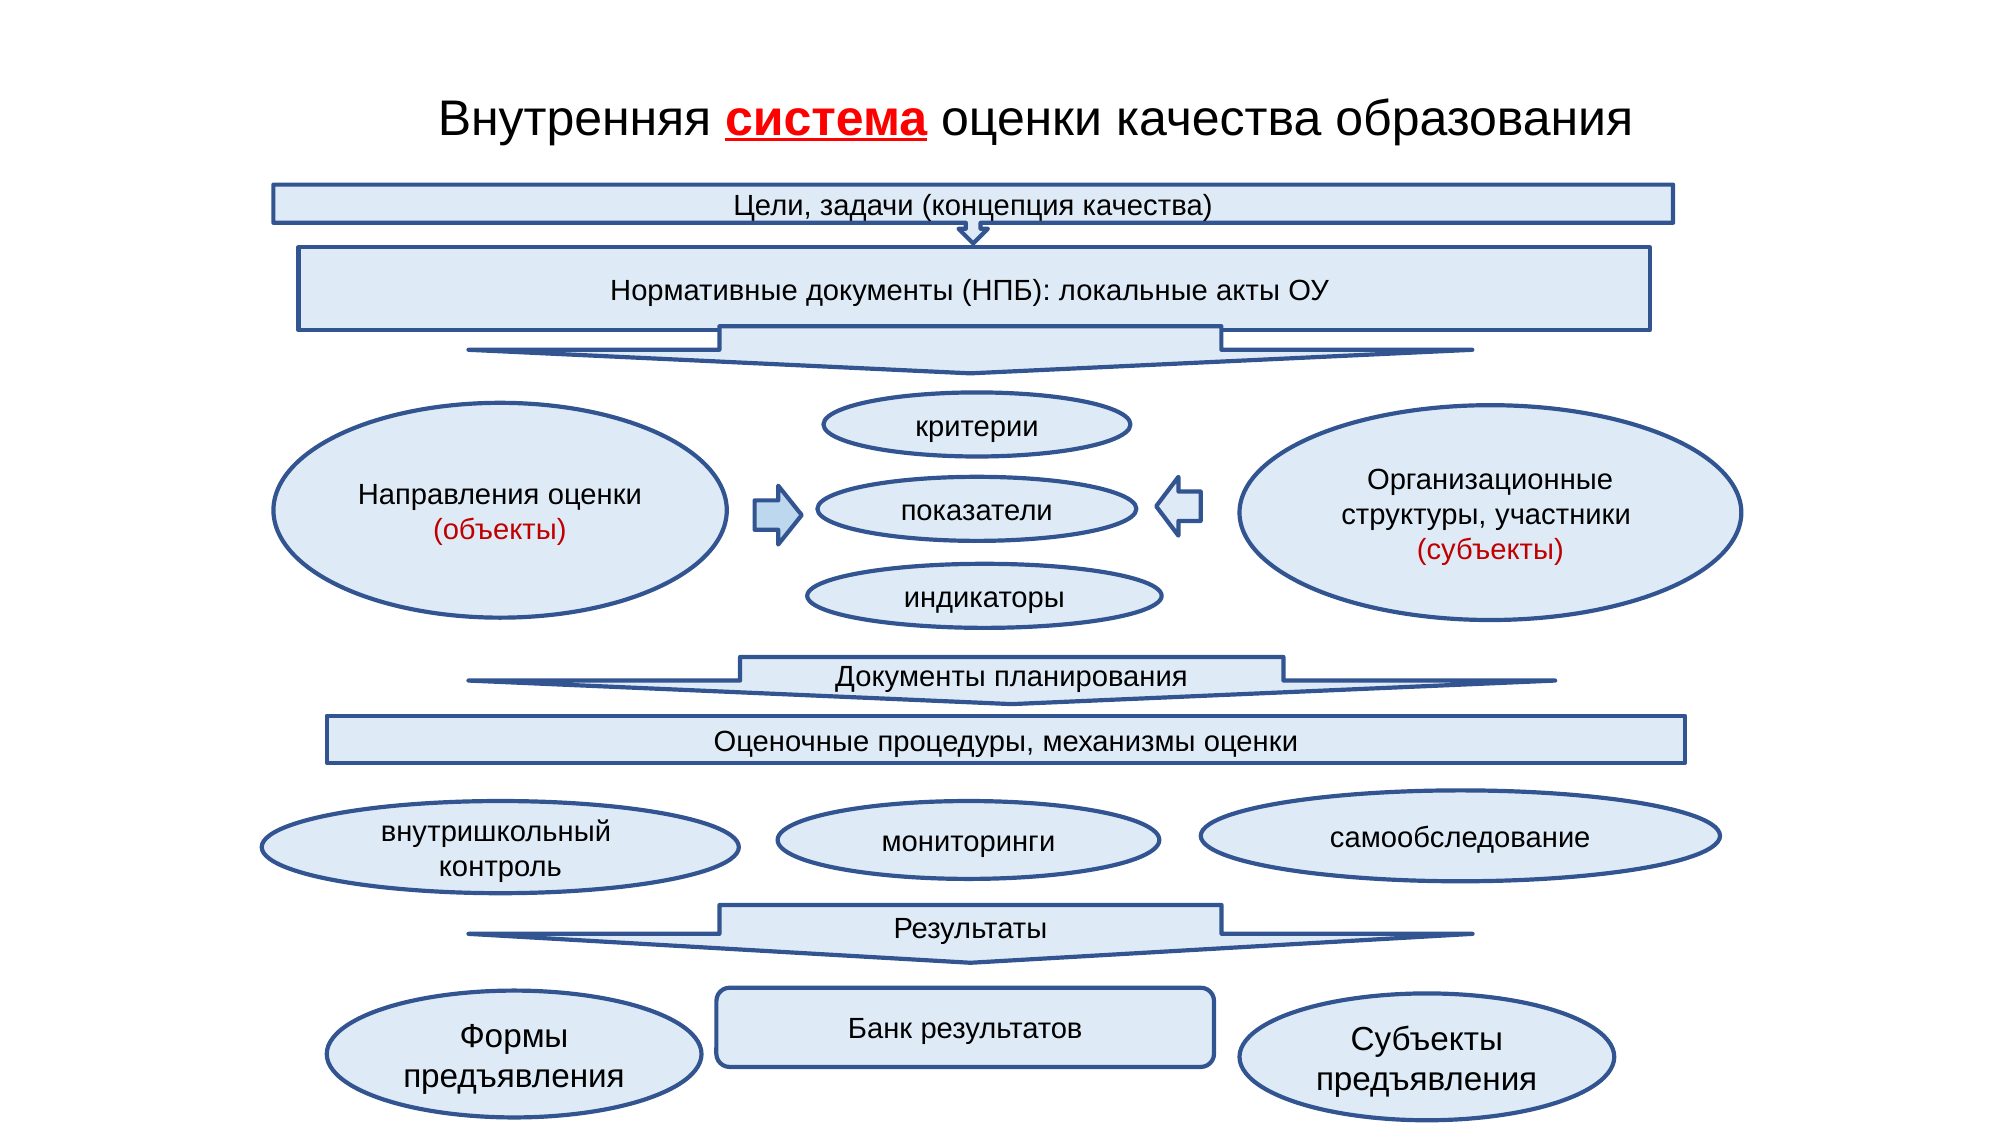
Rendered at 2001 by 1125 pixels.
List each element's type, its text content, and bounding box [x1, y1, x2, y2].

text_box Формы предъявления [324, 988, 704, 1120]
text_box Направления оценки (объекты) [271, 400, 729, 620]
text_box показатели [815, 474, 1139, 543]
text_box самообследование [1198, 788, 1723, 884]
text_box Субъекты предъявления [1237, 991, 1617, 1123]
text_box Результаты [466, 902, 1475, 965]
text_box индикаторы [805, 561, 1164, 630]
text_box [1154, 474, 1203, 538]
text_box Документы планирования [466, 654, 1558, 707]
text_box внутришкольный контроль [259, 798, 741, 896]
text_box Цели, задачи (концепция качества) [271, 182, 1676, 246]
text_box Нормативные документы (НПБ): локальные акты ОУ [296, 245, 1652, 332]
text_box Оценочные процедуры, механизмы оценки [325, 714, 1687, 765]
text_box Внутренняя система оценки качества образования [362, 78, 1709, 153]
text_box [466, 324, 1475, 376]
text_box критерии [821, 390, 1133, 459]
text_box Организационные структуры, участники (субъекты) [1237, 403, 1744, 623]
text_box Банк результатов [714, 985, 1217, 1070]
text_box мониторинги [775, 798, 1162, 882]
text_box [752, 483, 804, 547]
